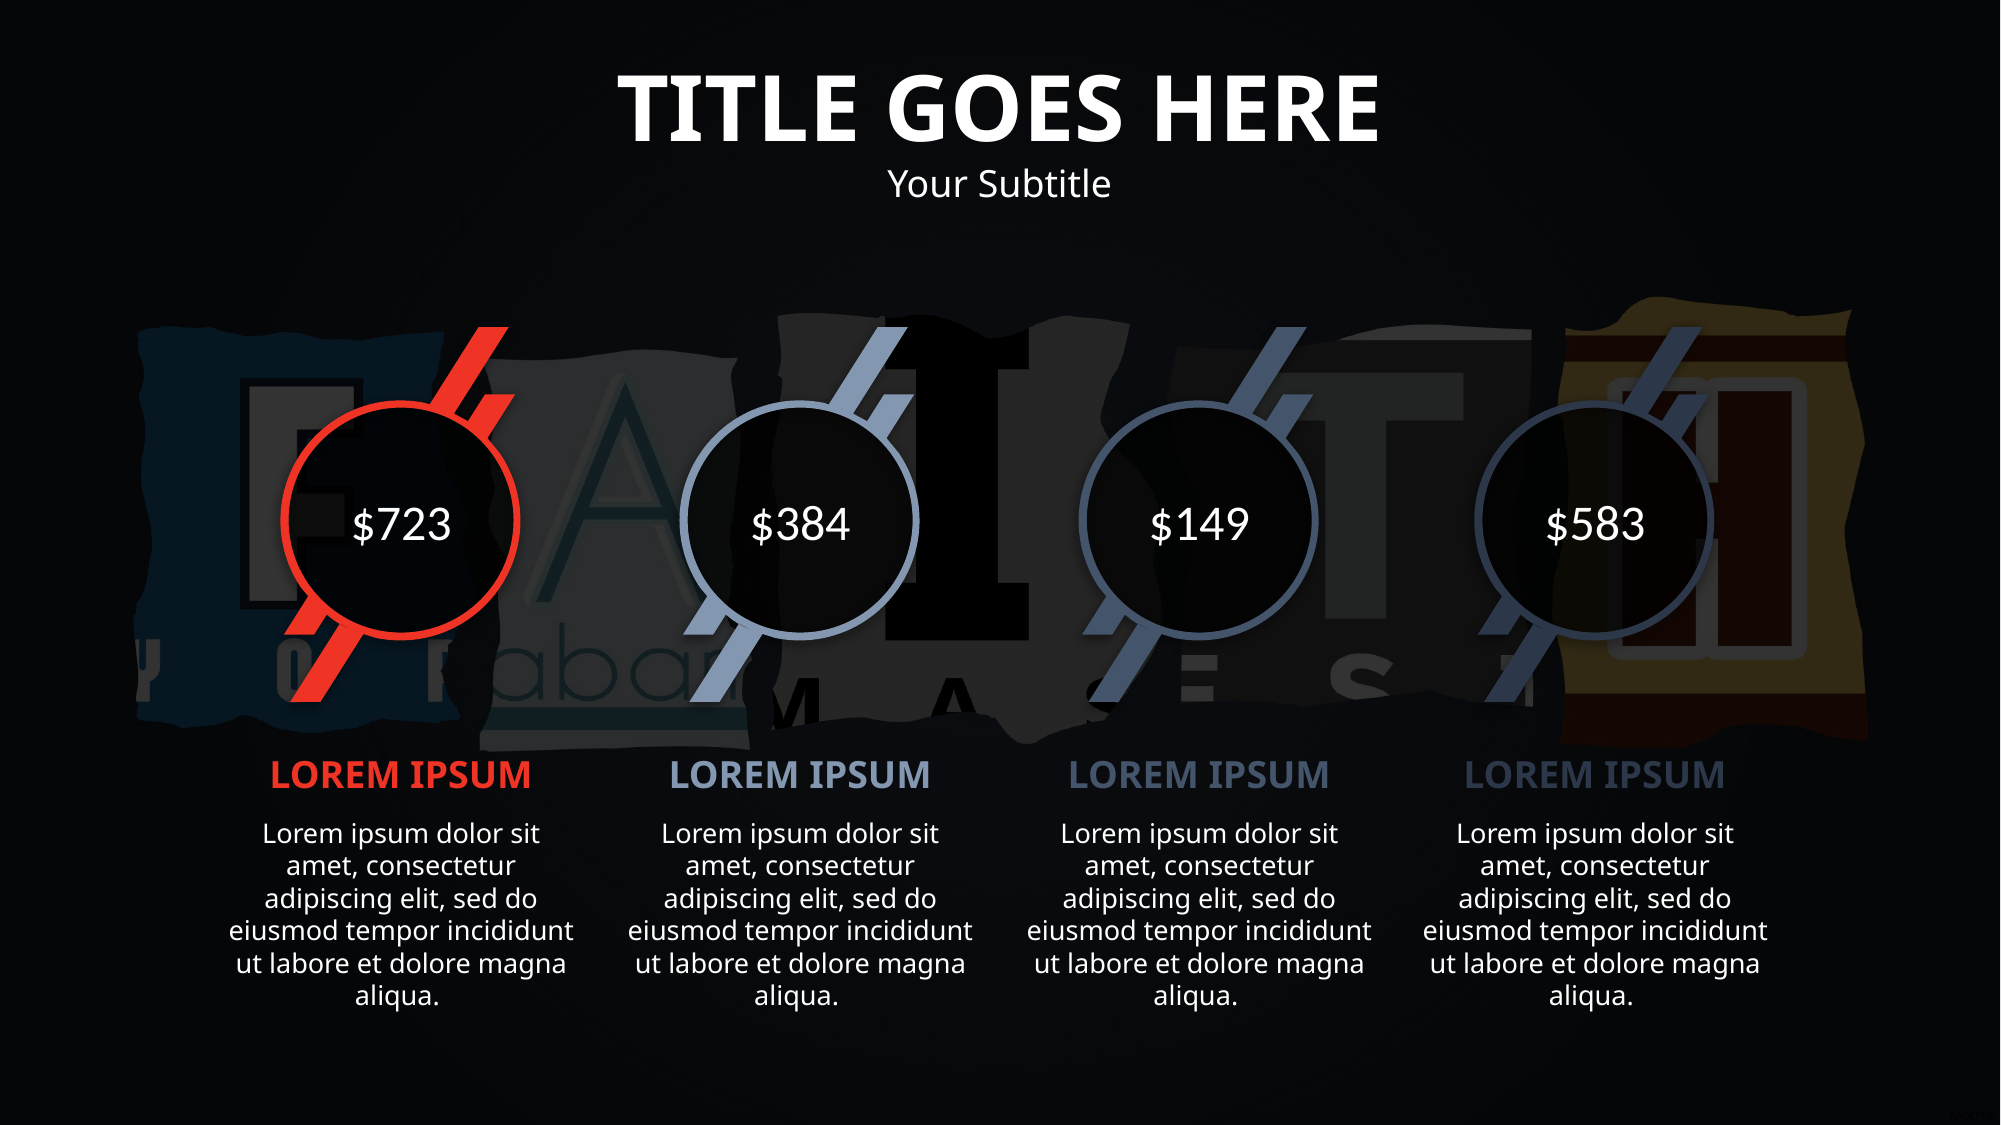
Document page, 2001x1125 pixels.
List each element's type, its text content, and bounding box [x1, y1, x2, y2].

text_box $149 [1092, 419, 1304, 631]
text_box [279, 326, 522, 704]
text_box LOREM IPSUM Lorem ipsum dolor sit amet, consectetur adipiscing elit, sed do eiusmod tempor incididunt ut labore et dolore magna aliqua. [616, 746, 984, 1017]
picture [0, 0, 2001, 1125]
text_box $723 [293, 419, 506, 631]
text_box TITLE GOES HERE Your Subtitle [548, 42, 1452, 212]
text_box [678, 326, 921, 704]
text_box LOREM IPSUM Lorem ipsum dolor sit amet, consectetur adipiscing elit, sed do eiusmod tempor incididunt ut labore et dolore magna aliqua. [1411, 746, 1779, 1017]
text_box [1077, 326, 1320, 704]
text_box LOREM IPSUM Lorem ipsum dolor sit amet, consectetur adipiscing elit, sed do eiusmod tempor incididunt ut labore et dolore magna aliqua. [217, 746, 585, 1017]
text_box LOREM IPSUM Lorem ipsum dolor sit amet, consectetur adipiscing elit, sed do eiusmod tempor incididunt ut labore et dolore magna aliqua. [1015, 746, 1383, 1017]
text_box [1473, 326, 1716, 704]
text_box $384 [694, 419, 907, 631]
text_box $583 [1487, 419, 1700, 631]
